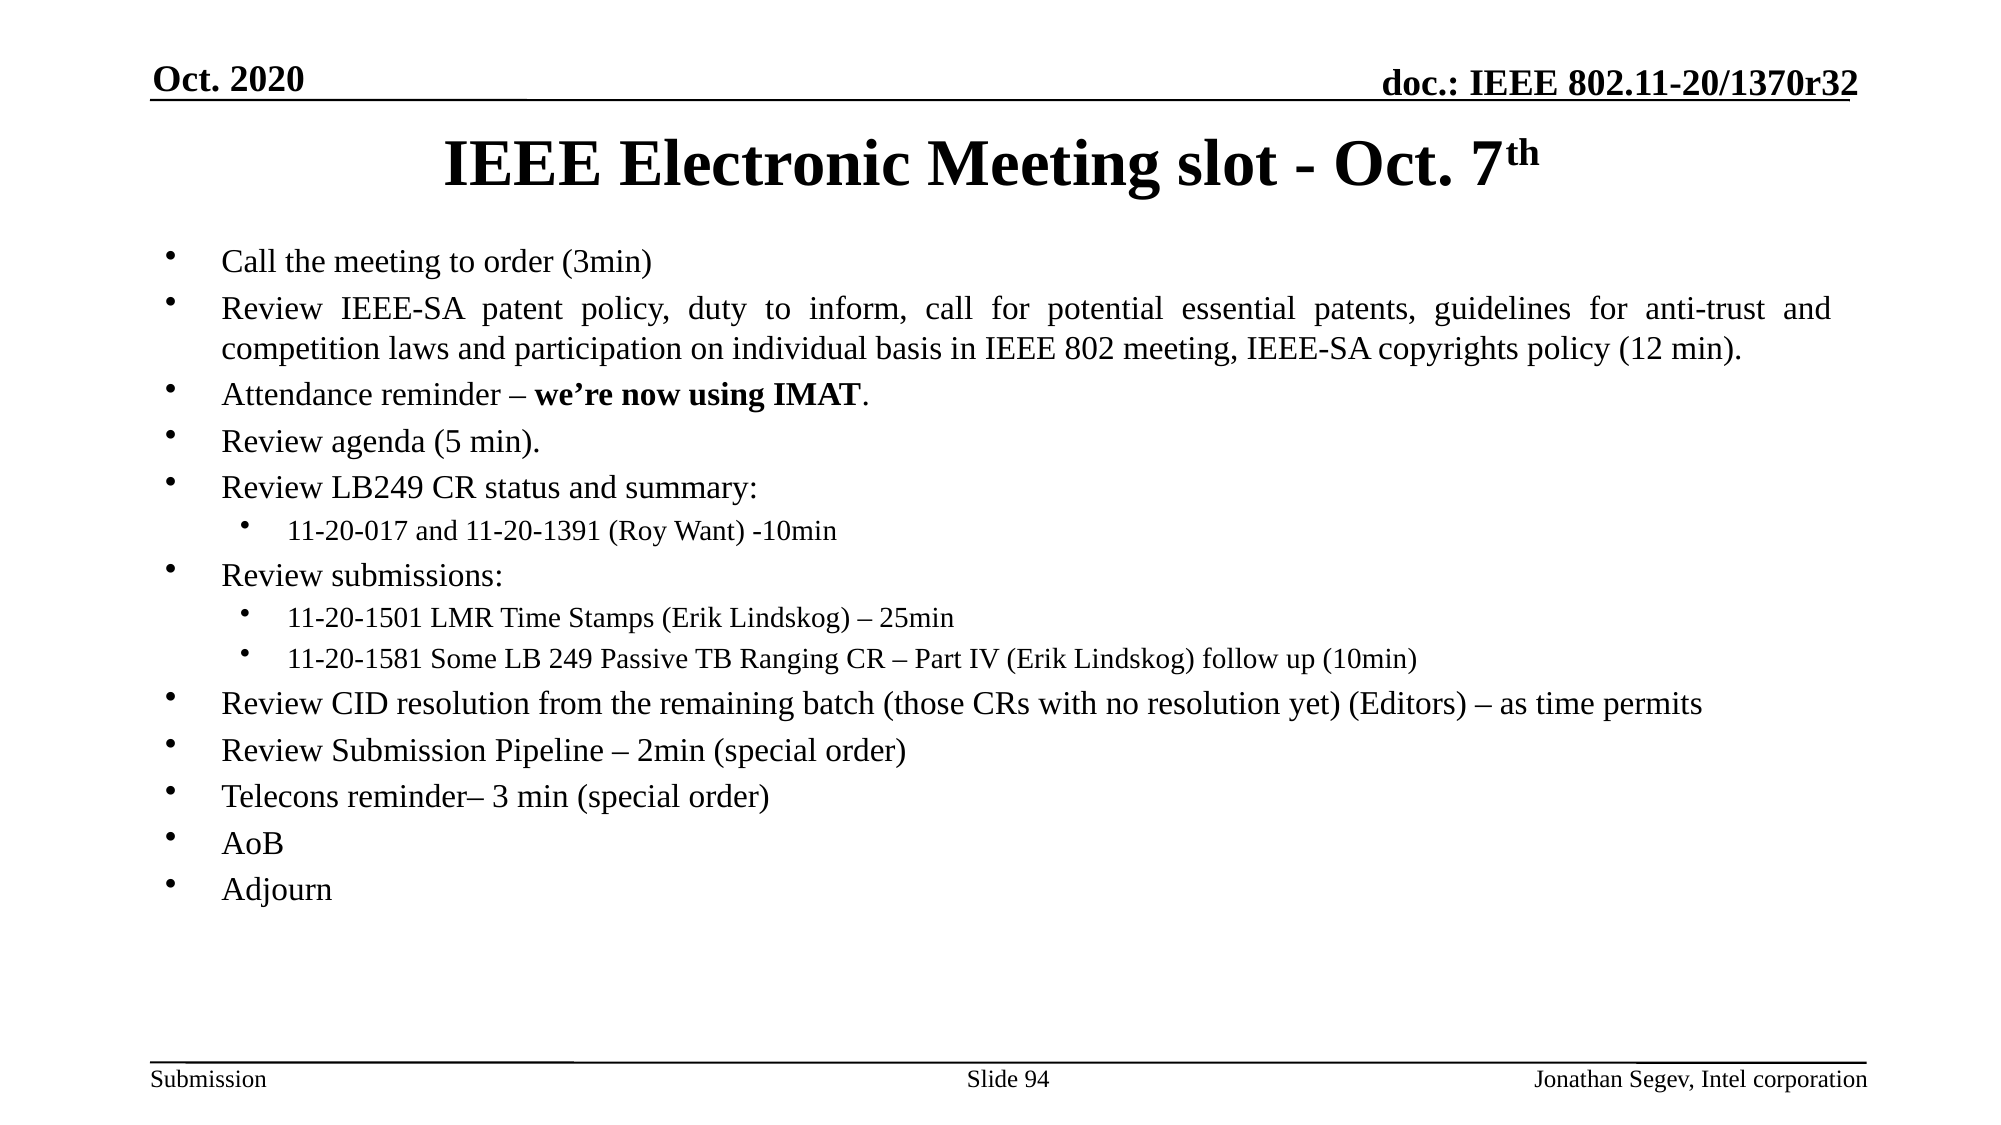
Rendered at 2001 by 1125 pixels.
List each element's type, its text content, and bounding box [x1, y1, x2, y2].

title IEEE Electronic Meeting slot - Oct. 7th [149, 112, 1850, 205]
footer Jonathan Segev, Intel corporation [1171, 1061, 1869, 1093]
list Call the meeting to order (3min) Review IEEE-SA patent policy, duty to inform, call for potential essential patents, guidelines for anti-trust and competition laws and participation on individual basis in IEEE 802 meeting, IEEE-SA copyrights policy (12 min). Attendance reminder – we’re now using IMAT. Review agenda (5 min). Review LB249 CR status and summary: 11-20-017 and 11-20-1391 (Roy Want) -10min Review submissions: 11-20-1501 LMR Time Stamps (Erik Lindskog) – 25min 11-20-1581 Some LB 249 Passive TB Ranging CR – Part IV (Erik Lindskog) follow up (10min) Review CID resolution from the remaining batch (those CRs with no resolution yet) (Editors) – as time permits Review Submission Pipeline – 2min (special order) Telecons reminder– 3 min (special order) AoB Adjourn [149, 231, 1850, 1000]
slide_number Slide 94 [950, 1061, 1067, 1123]
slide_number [152, 54, 563, 100]
